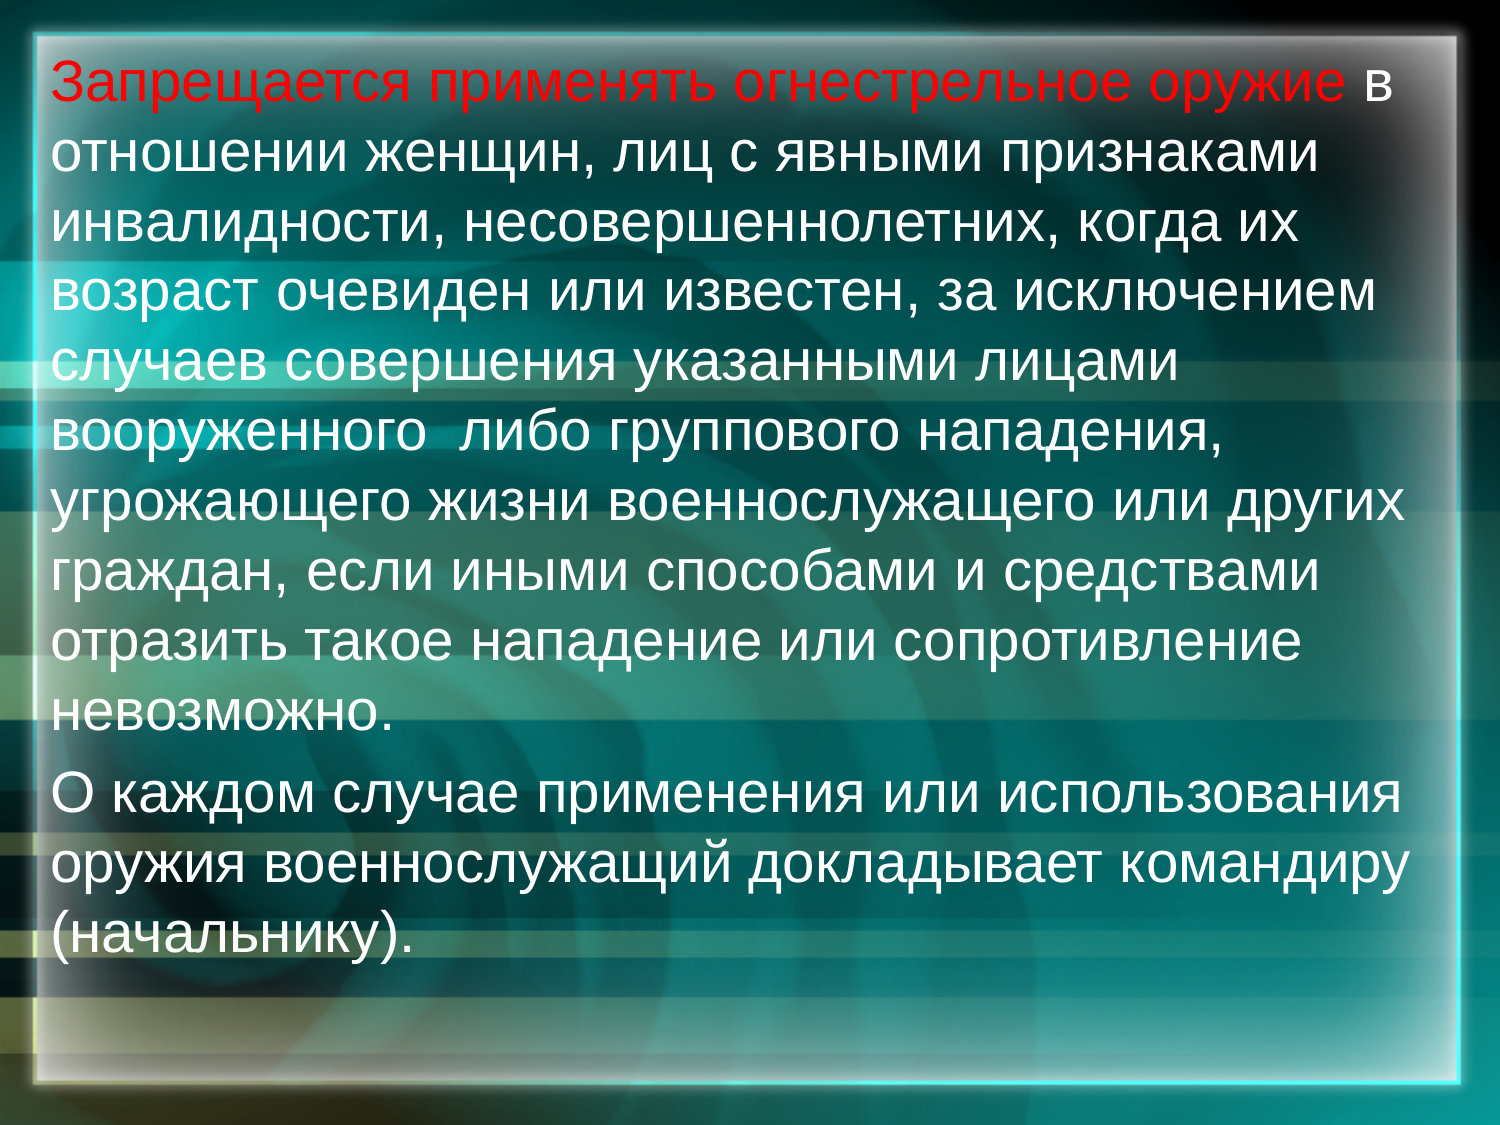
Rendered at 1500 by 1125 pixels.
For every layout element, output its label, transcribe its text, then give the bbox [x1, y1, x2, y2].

picture [0, 0, 1500, 1125]
subtitle Запрещается применять огнестрельное оружие в отношении женщин, лиц с явными признаками инвалидности, несовершеннолетних, когда их возраст очевиден или известен, за исключением случаев совершения указанными лицами вооруженного либо группового нападения, угрожающего жизни военнослужащего или других граждан, если иными способами и средствами отразить такое нападение или сопротивление невозможно. О каждом случае применения или использования оружия военнослужащий докладывает командиру (начальнику). [34, 34, 1466, 1079]
